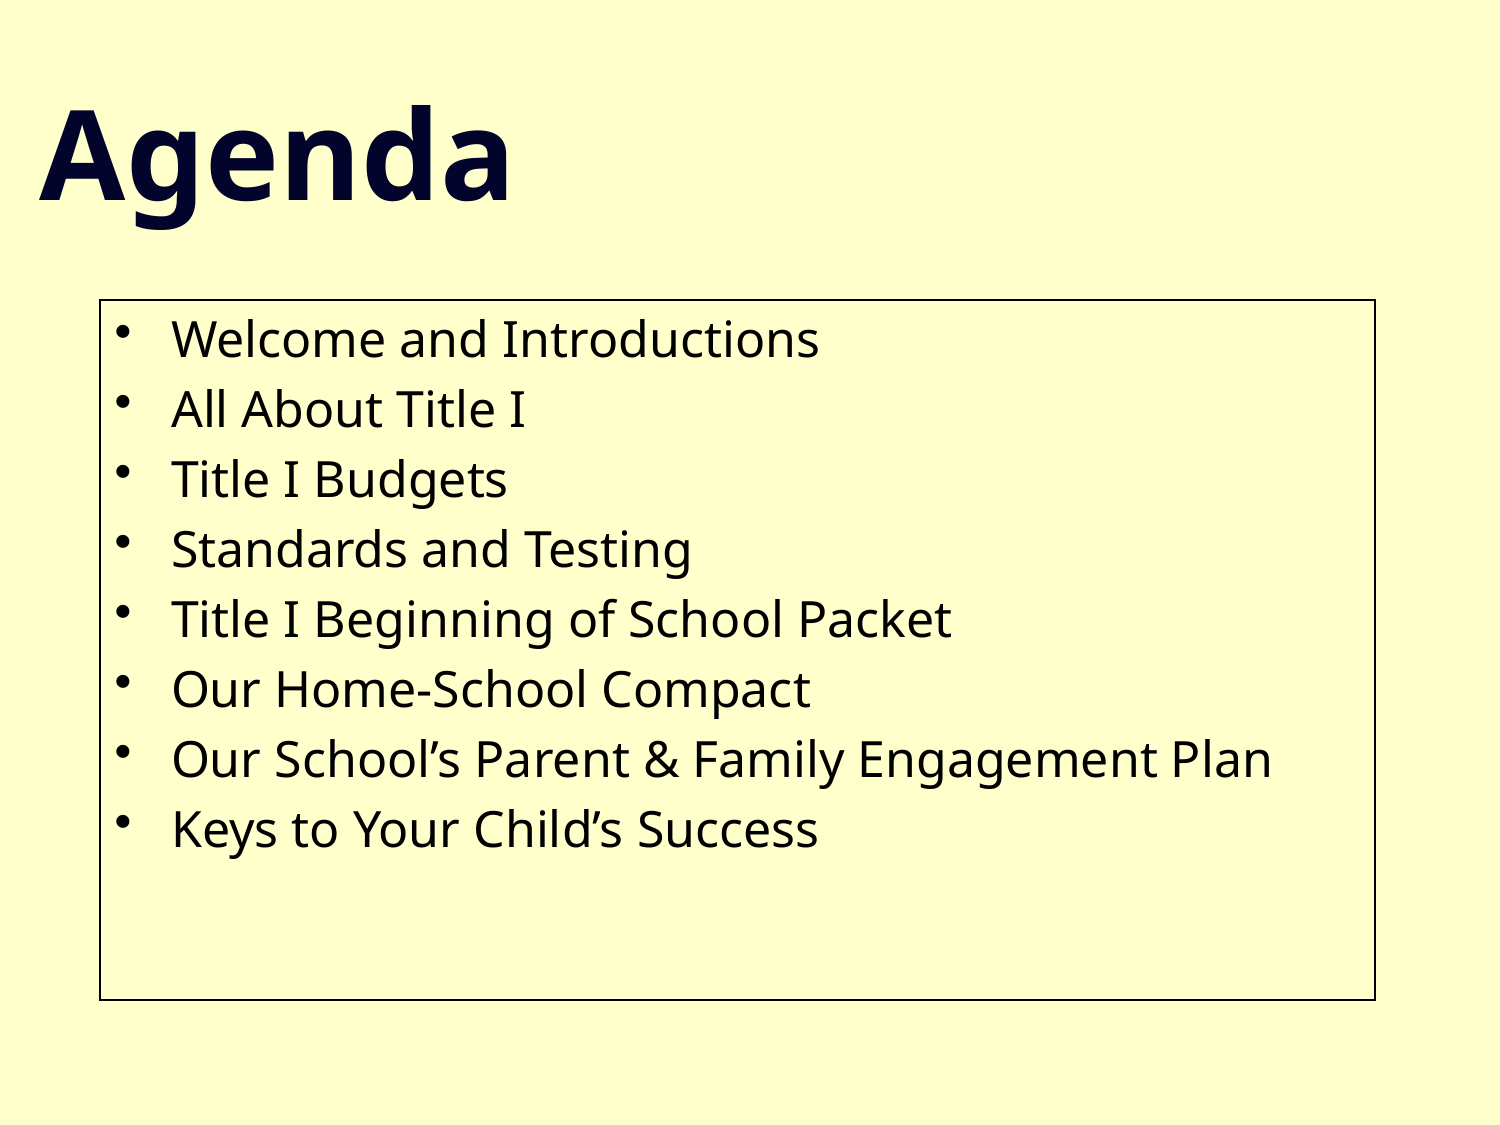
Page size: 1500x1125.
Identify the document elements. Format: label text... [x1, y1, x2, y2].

text_box Welcome and Introductions All About Title I Title I Budgets Standards and Testing Title I Beginning of School Packet Our Home-School Compact Our School’s Parent & Family Engagement Plan Keys to Your Child’s Success [99, 299, 1375, 1000]
title Agenda [24, 62, 1500, 238]
